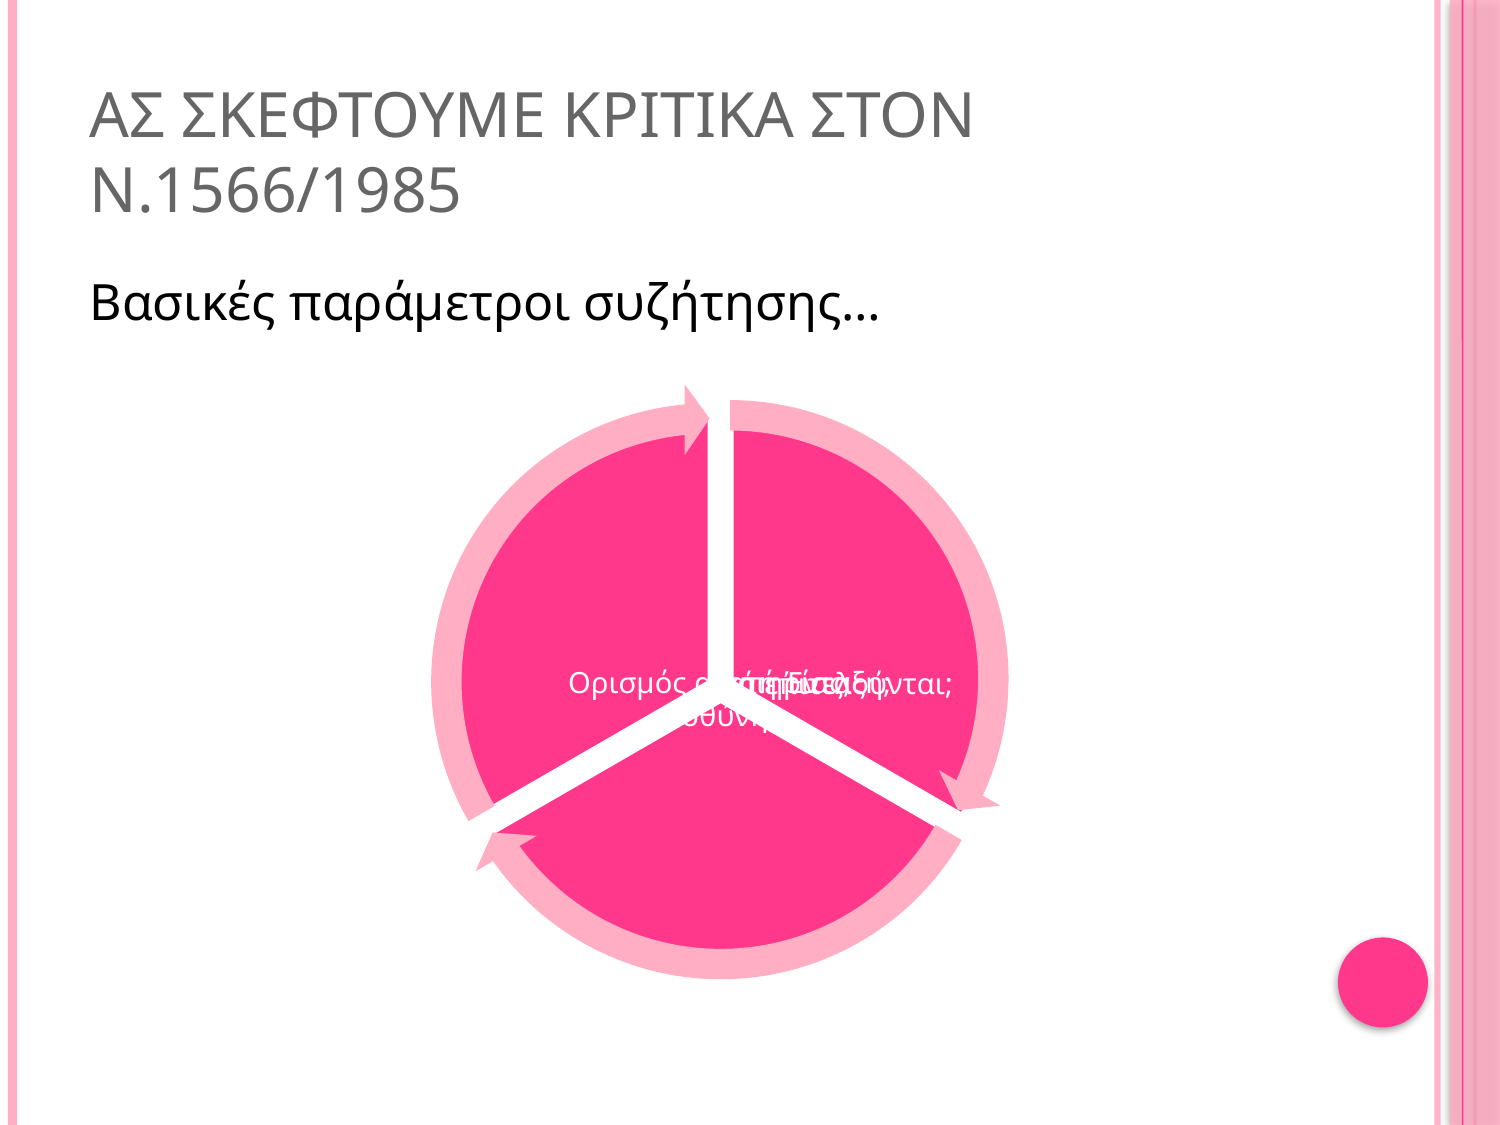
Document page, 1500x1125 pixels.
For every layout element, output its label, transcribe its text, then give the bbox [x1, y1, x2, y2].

list Βασικές παράμετροι συζήτησης… [75, 262, 1300, 1062]
title Ασ σκεφτουμε κριτικα στον Ν.1566/1985 [75, 45, 1300, 233]
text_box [93, 374, 1349, 1009]
